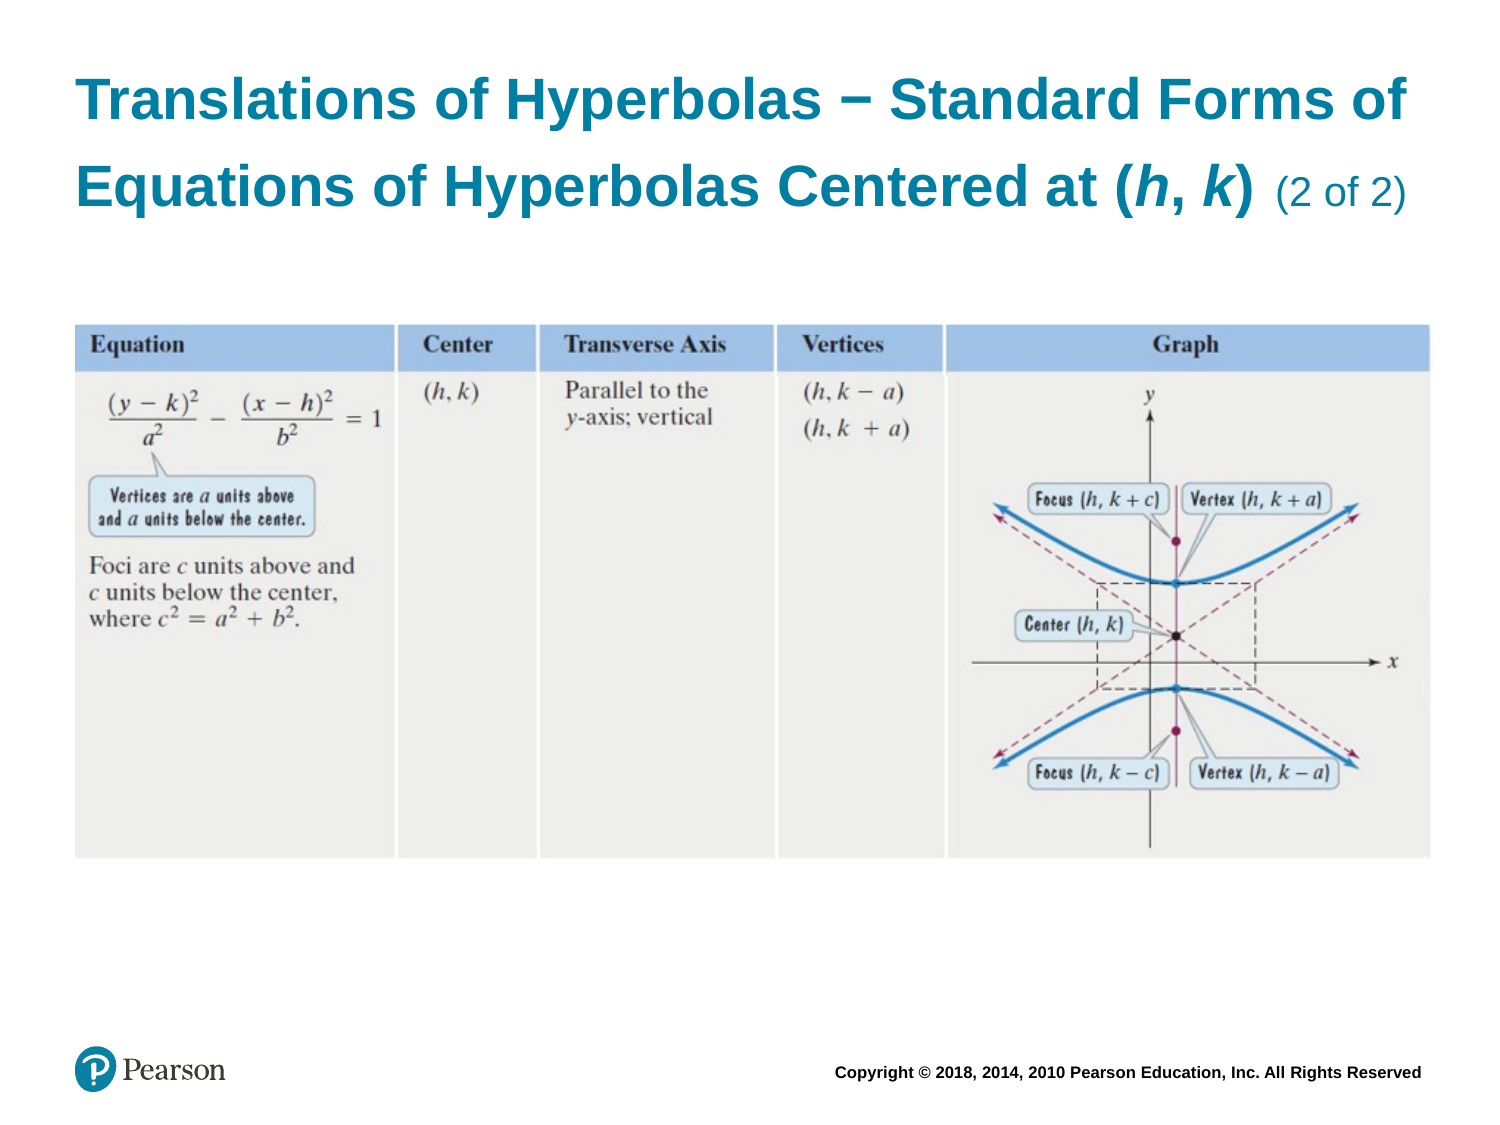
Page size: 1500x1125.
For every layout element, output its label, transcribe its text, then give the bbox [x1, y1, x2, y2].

picture [75, 322, 1434, 863]
title Translations of Hyperbolas − Standard Forms of Equations of Hyperbolas Centered at (h, k) (2 of 2) [75, 41, 1438, 221]
